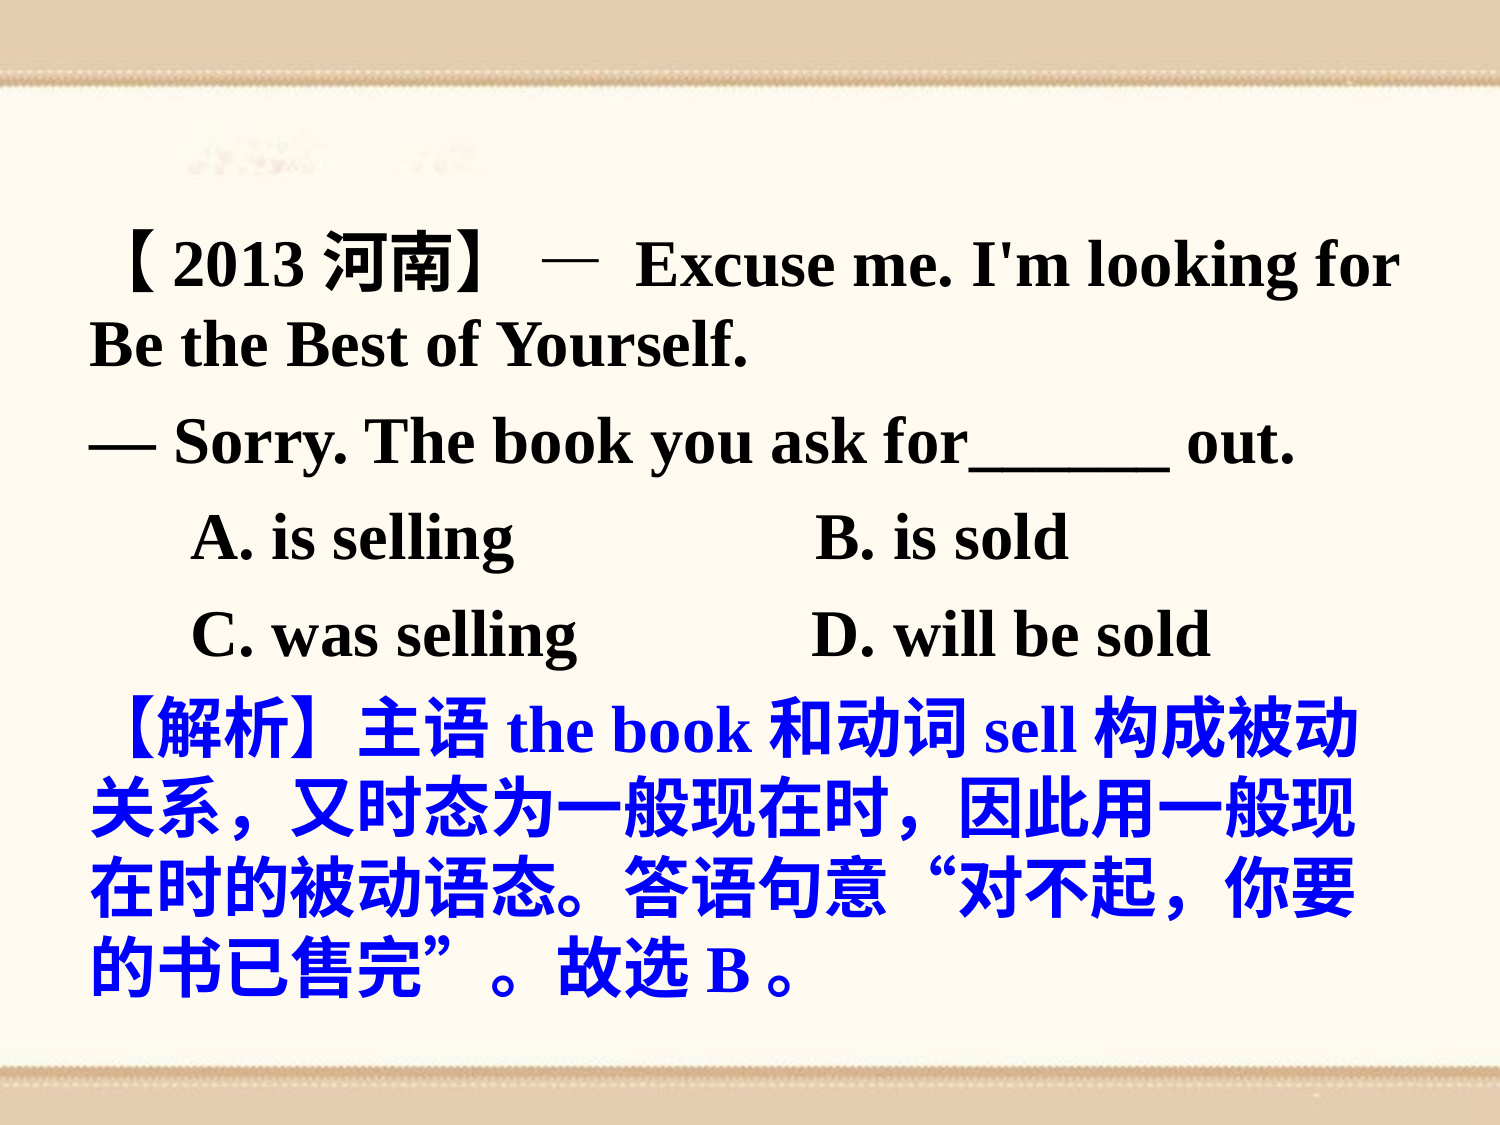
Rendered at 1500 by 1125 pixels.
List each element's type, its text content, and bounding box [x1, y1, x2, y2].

text_box 【2013河南】 — Excuse me. I'm looking for Be the Best of Yourself. — Sorry. The book you ask for______ out. A. is selling B. is sold C. was selling D. will be sold 【解析】主语the book和动词sell构成被动关系，又时态为一般现在时，因此用一般现在时的被动语态。答语句意“对不起，你要的书已售完”。故选B。 [74, 212, 1425, 1014]
picture [0, 0, 1500, 1125]
